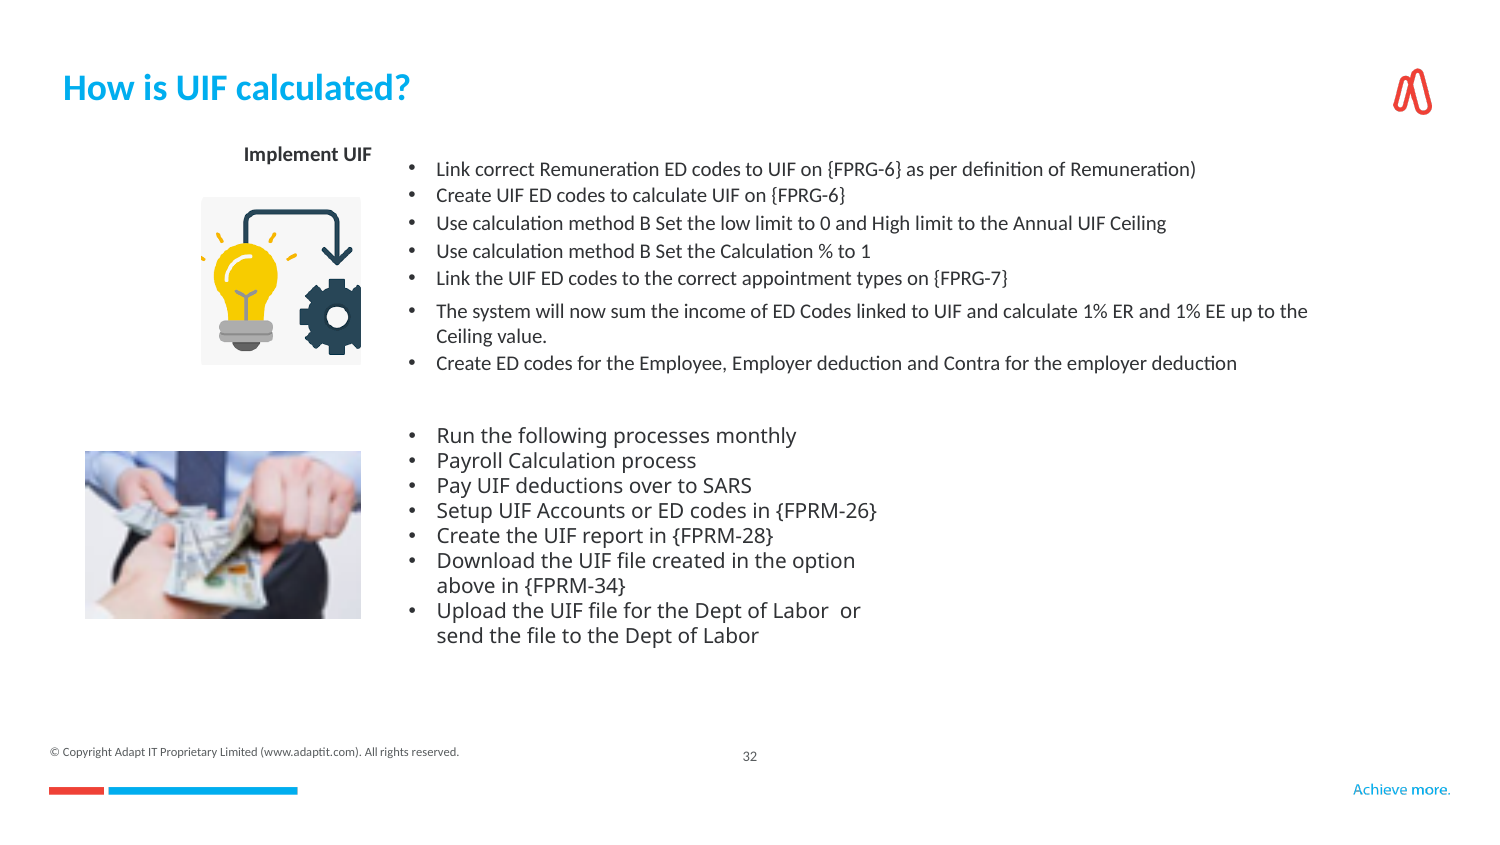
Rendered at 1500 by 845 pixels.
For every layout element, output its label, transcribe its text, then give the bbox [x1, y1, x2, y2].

picture [49, 783, 1371, 795]
text_box Use calculation method B Set the Calculation % to 1 [393, 230, 1317, 257]
picture [85, 451, 361, 619]
picture [201, 197, 361, 365]
text_box Create ED codes for the Employee, Employer deduction and Contra for the employer deduction [393, 342, 1373, 383]
text_box The system will now sum the income of ED Codes linked to UIF and calculate 1% ER and 1% EE up to the Ceiling value. [393, 290, 1373, 342]
picture [1374, 783, 1450, 795]
title How is UIF calculated? [63, 42, 1463, 127]
text_box Use calculation method B Set the low limit to 0 and High limit to the Annual UIF Ceiling [393, 202, 1317, 230]
text_box Link the UIF ED codes to the correct appointment types on {FPRG-7} [393, 257, 1317, 323]
text_box Link correct Remuneration ED codes to UIF on {FPRG-6} as per definition of Remuneration) [393, 147, 1261, 174]
text_box Implement UIF [229, 132, 1251, 173]
text_box Run the following processes monthly Payroll Calculation process Pay UIF deductions over to SARS Setup UIF Accounts or ED codes in {FPRM-26} Create the UIF report in {FPRM-28} Download the UIF file created in the option above in {FPRM-34} Upload the UIF file for the Dept of Labor or send the file to the Dept of Labor [393, 415, 901, 681]
text_box Create UIF ED codes to calculate UIF on {FPRG-6} [393, 174, 1462, 214]
